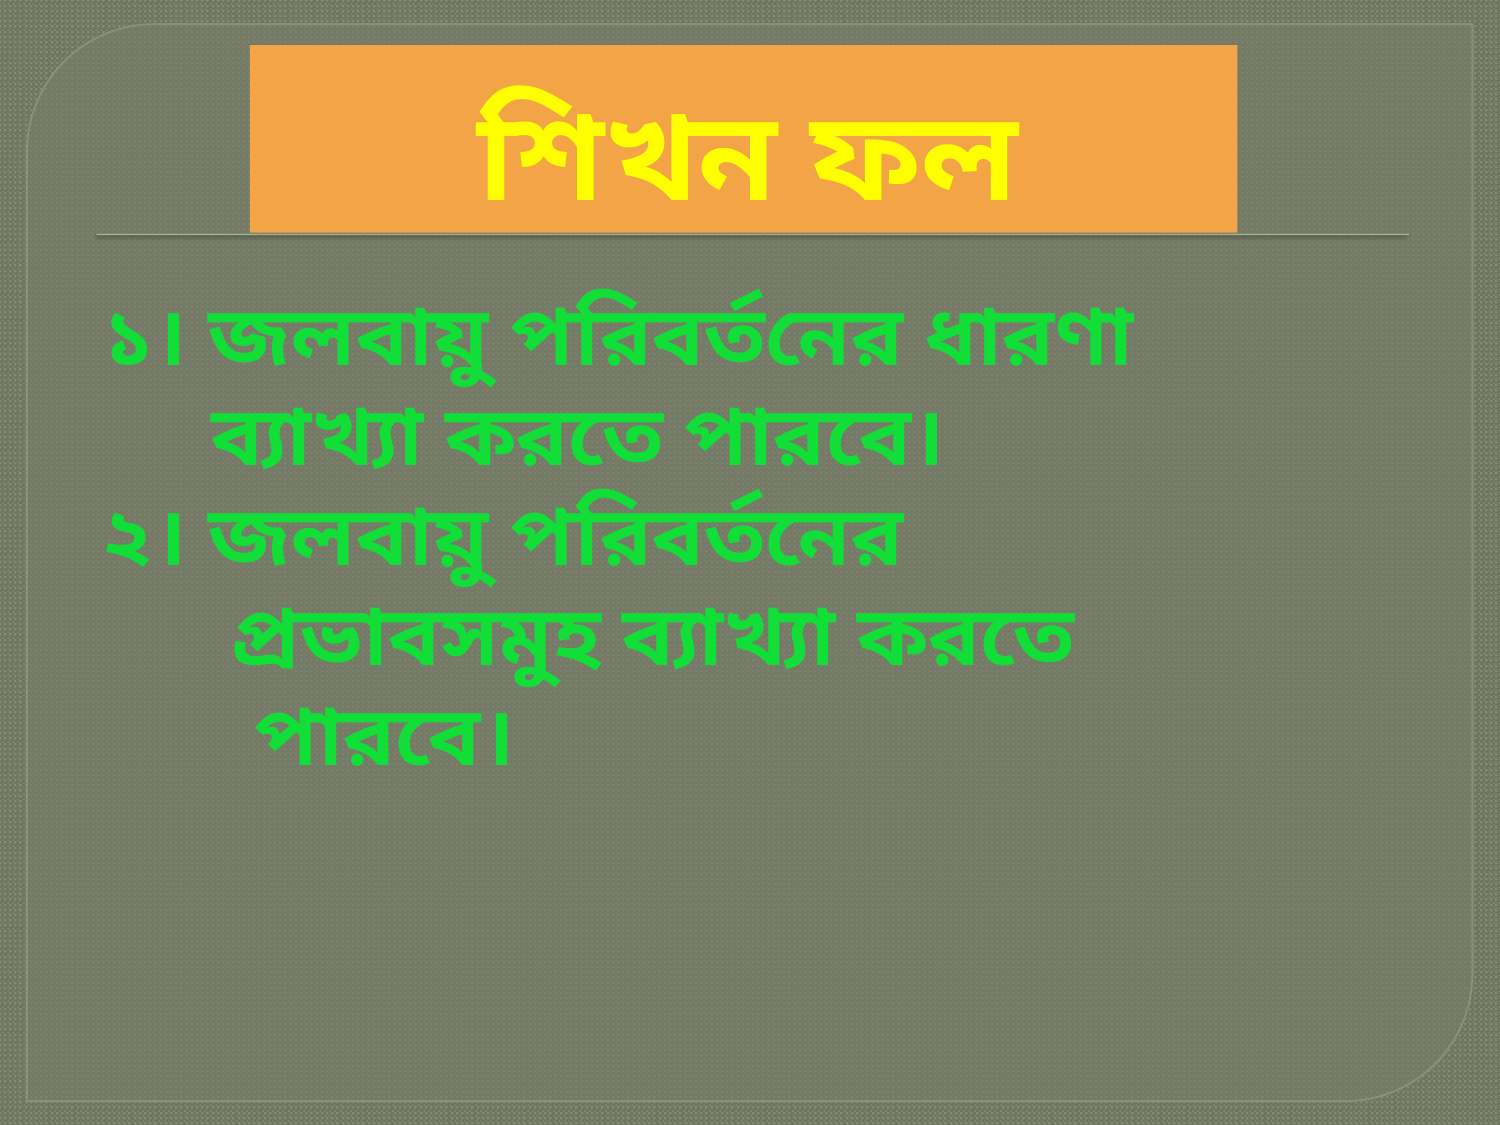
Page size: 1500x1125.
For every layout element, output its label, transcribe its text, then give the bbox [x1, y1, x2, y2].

title শিখন ফল [249, 45, 1238, 233]
text_box ১। জলবায়ু পরিবর্তনের ধারণা ব্যাখ্যা করতে পারবে। ২। জলবায়ু পরিবর্তনের প্রভাবসমুহ ব্যাখ্যা করতে পারবে। [87, 275, 1425, 790]
